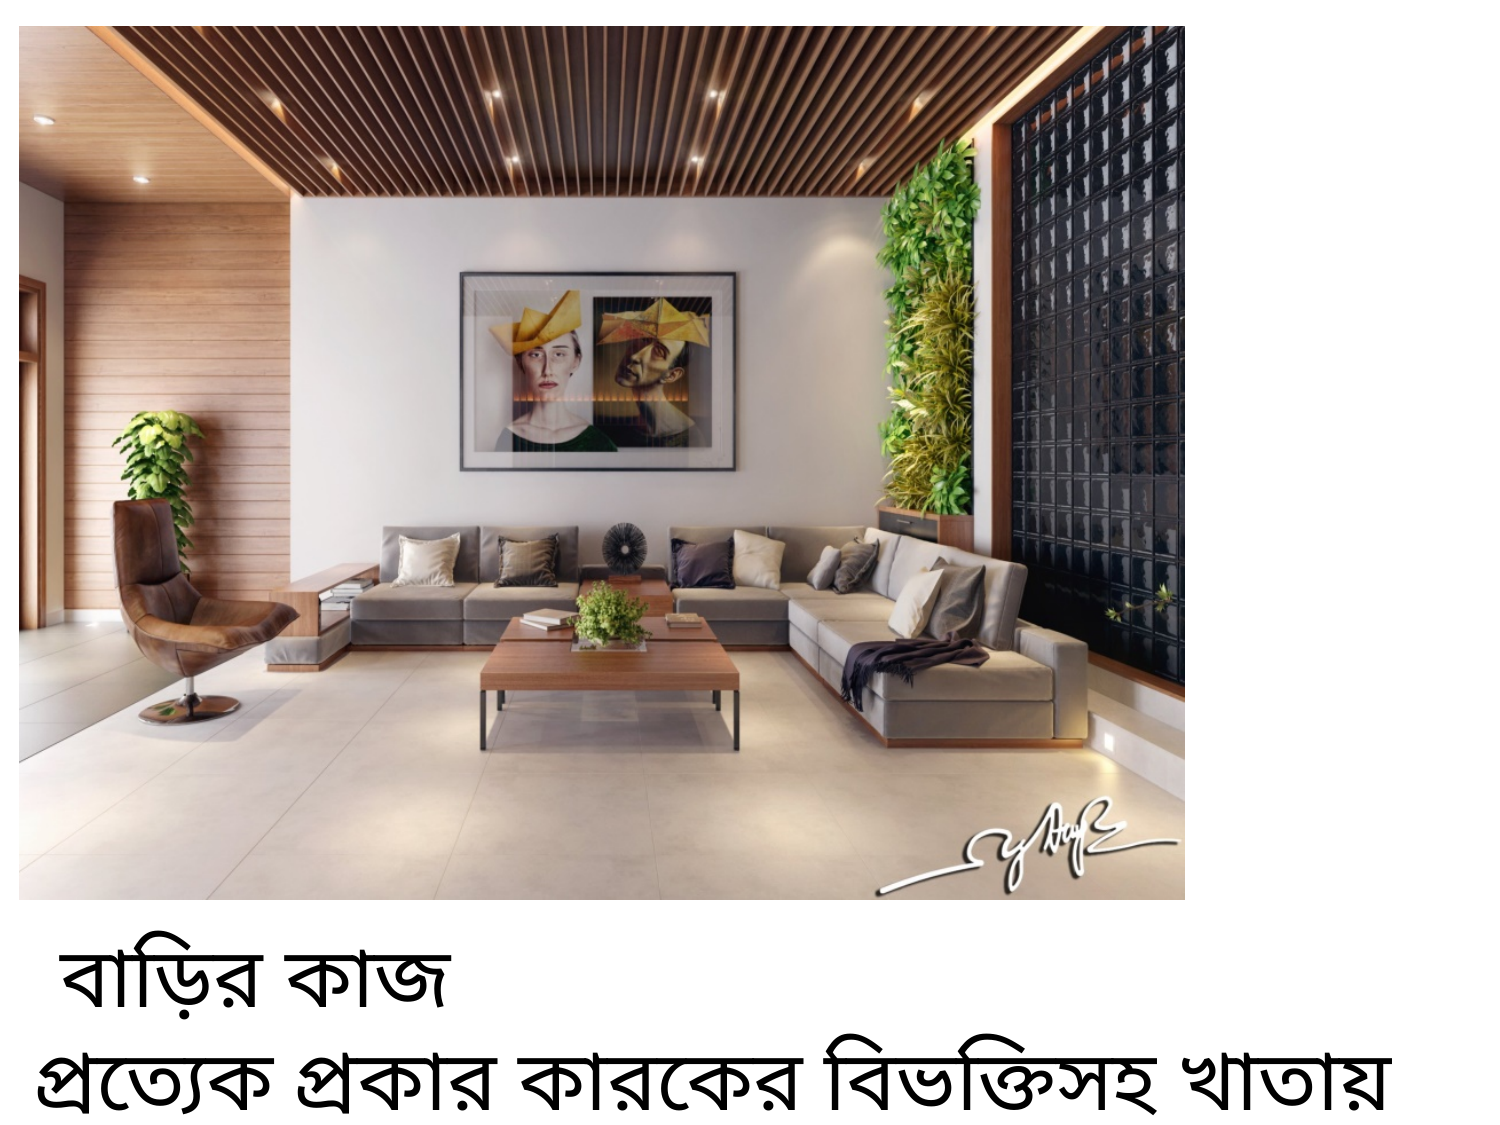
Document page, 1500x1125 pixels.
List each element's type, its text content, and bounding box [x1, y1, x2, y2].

text_box বাড়ির কাজ প্রত্যেক প্রকার কারকের বিভক্তিসহ খাতায় লিখে আনবে [19, 900, 1500, 1125]
picture [19, 26, 1185, 900]
